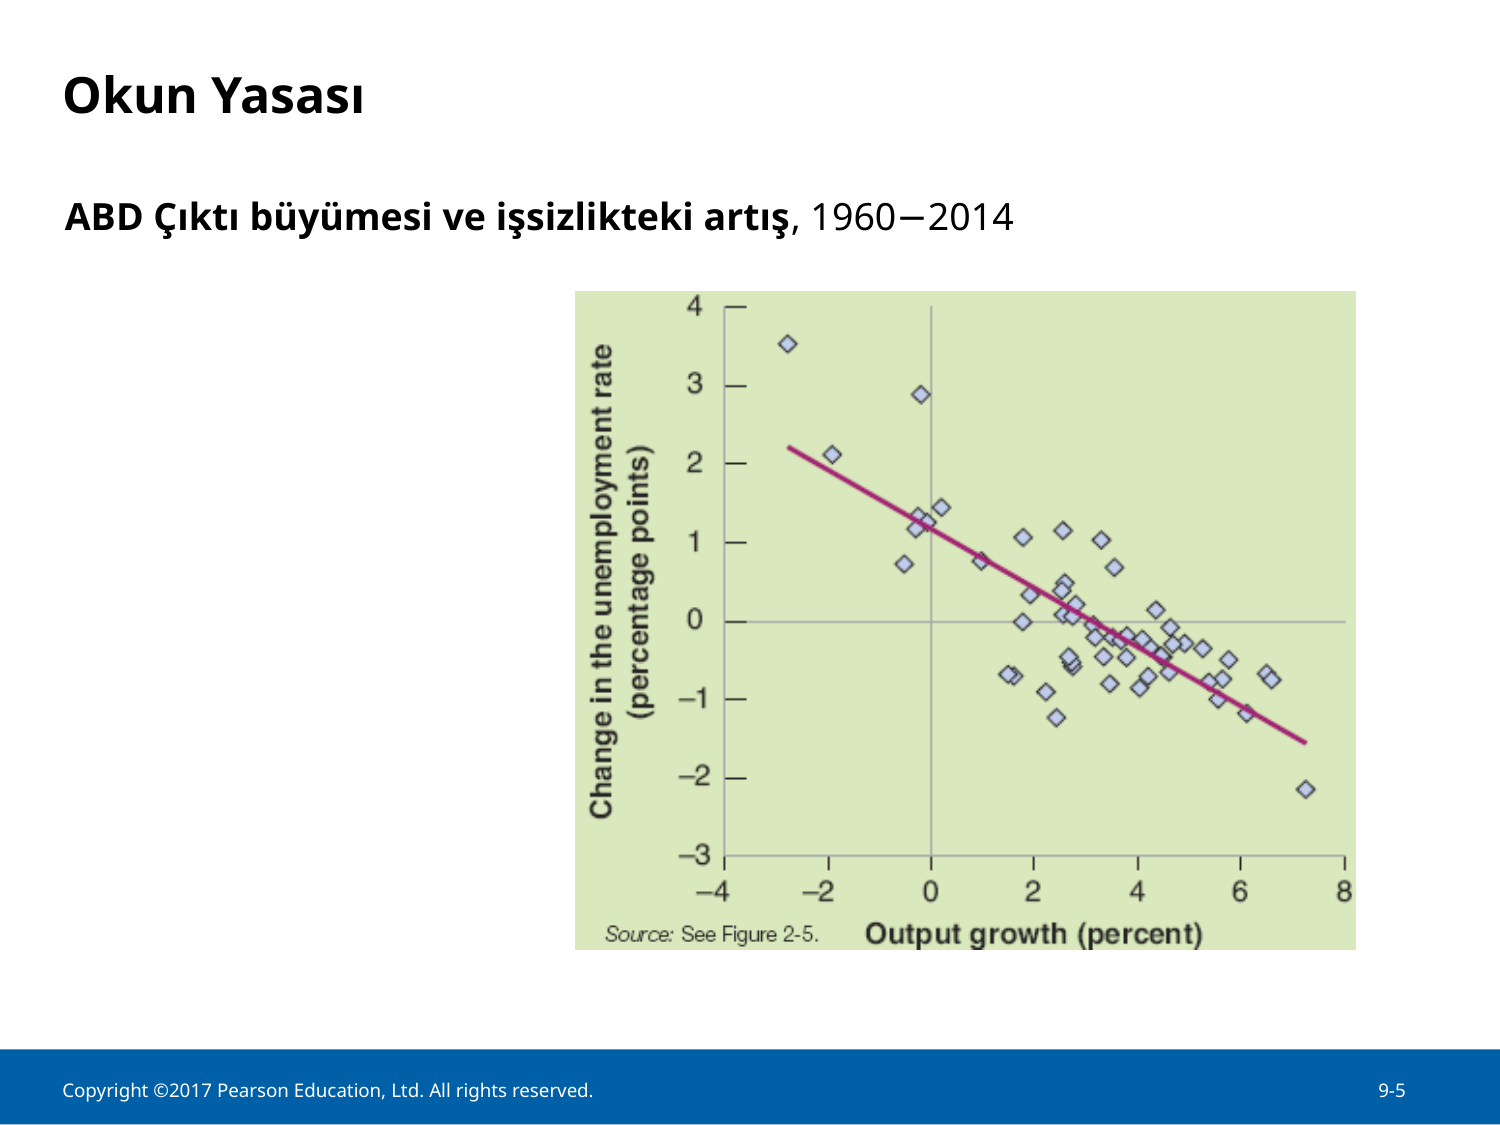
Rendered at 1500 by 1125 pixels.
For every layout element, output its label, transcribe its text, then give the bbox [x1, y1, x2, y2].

title Okun Yasası [62, 0, 1450, 188]
text_box ABD Çıktı büyümesi ve işsizlikteki artış, 1960−2014 [50, 185, 1425, 245]
picture [574, 290, 1356, 951]
